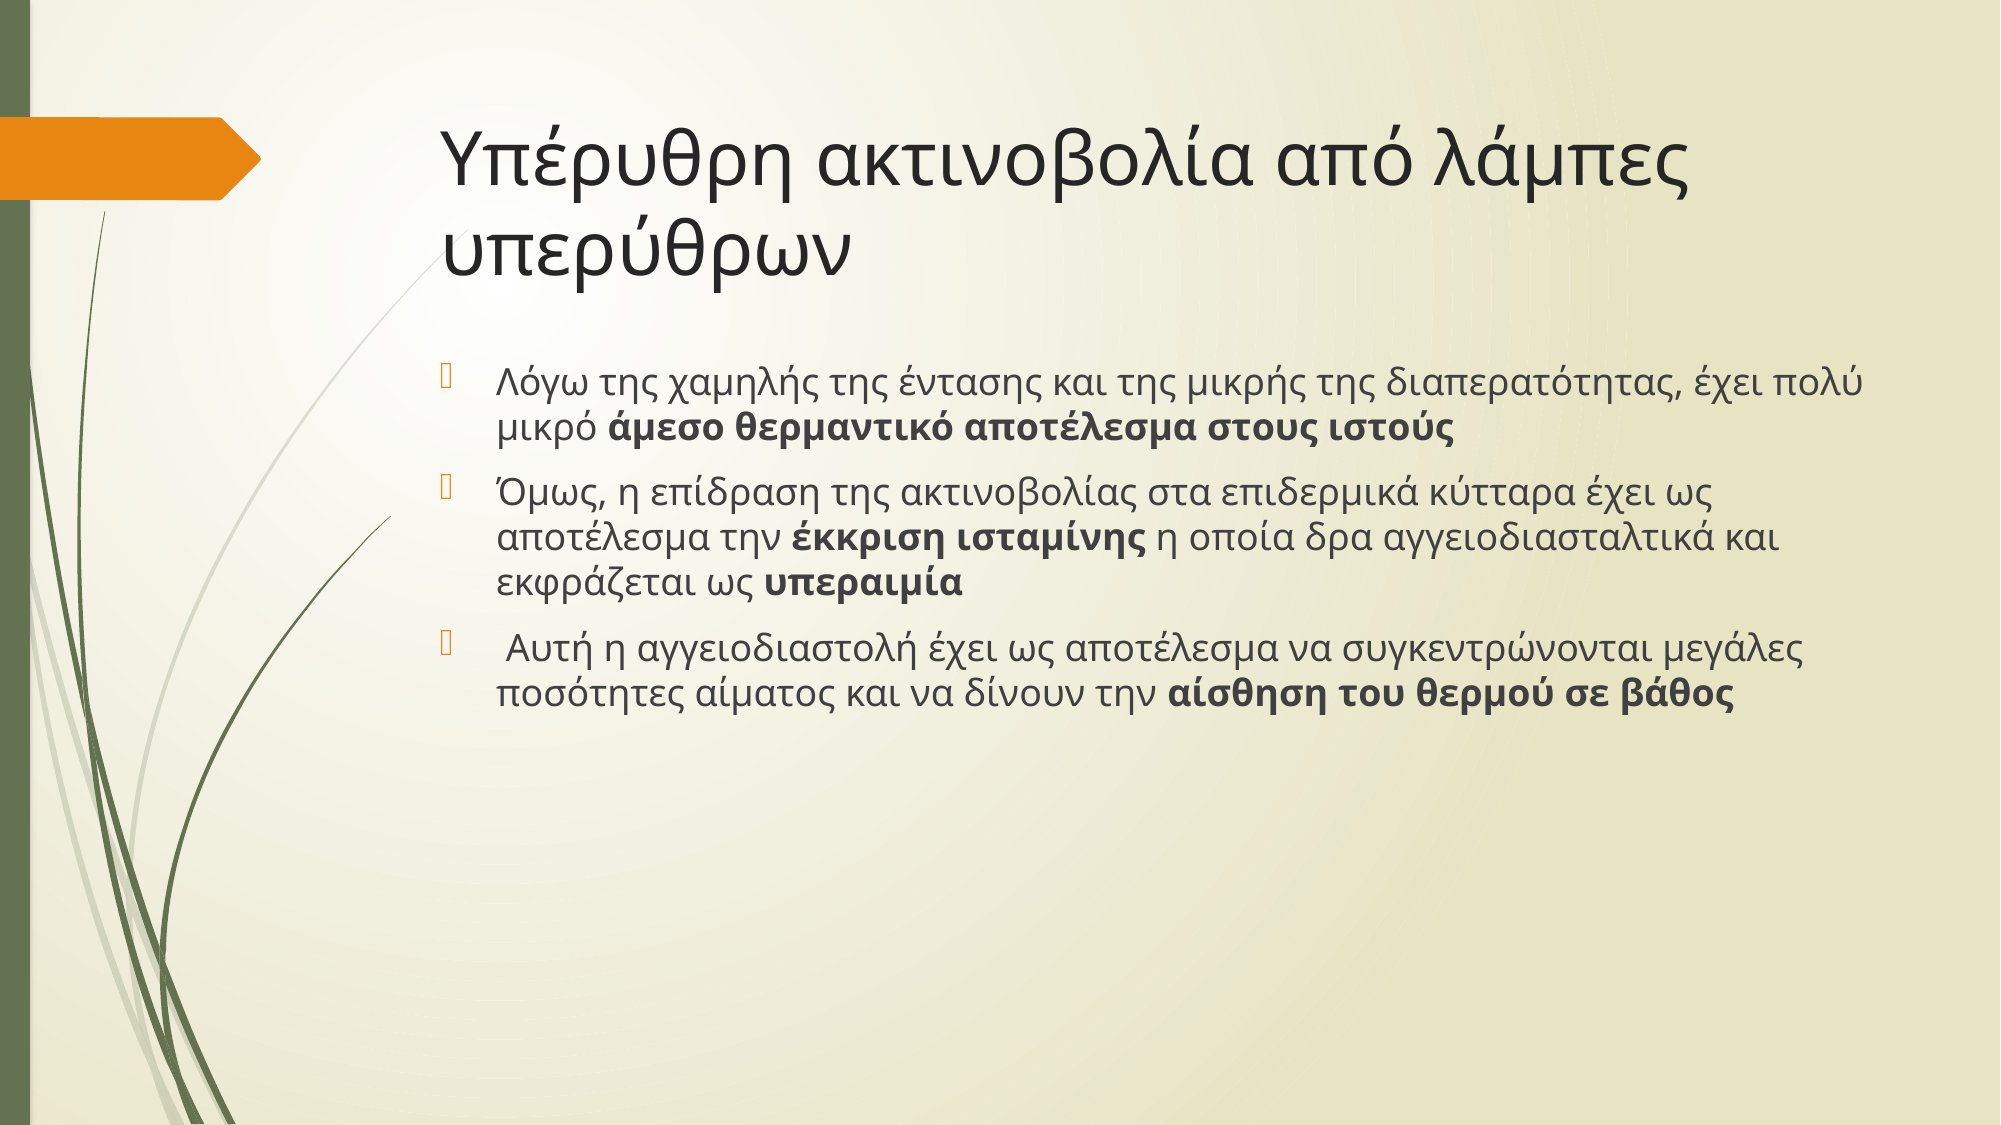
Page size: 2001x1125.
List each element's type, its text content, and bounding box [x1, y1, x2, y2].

title Υπέρυθρη ακτινοβολία από λάμπες υπερύθρων [425, 102, 1888, 313]
list Λόγω της χαμηλής της έντασης και της μικρής της διαπερατότητας, έχει πολύ μικρό άμεσο θερμαντικό αποτέλεσμα στους ιστούς Όμως, η επίδραση της ακτινοβολίας στα επιδερμικά κύτταρα έχει ως αποτέλεσμα την έκκριση ισταμίνης η οποία δρα αγγειοδιασταλτικά και εκφράζεται ως υπεραιμία Αυτή η αγγειοδιαστολή έχει ως αποτέλεσμα να συγκεντρώνονται μεγάλες ποσότητες αίματος και να δίνουν την αίσθηση του θερμού σε βάθος [424, 350, 1888, 970]
